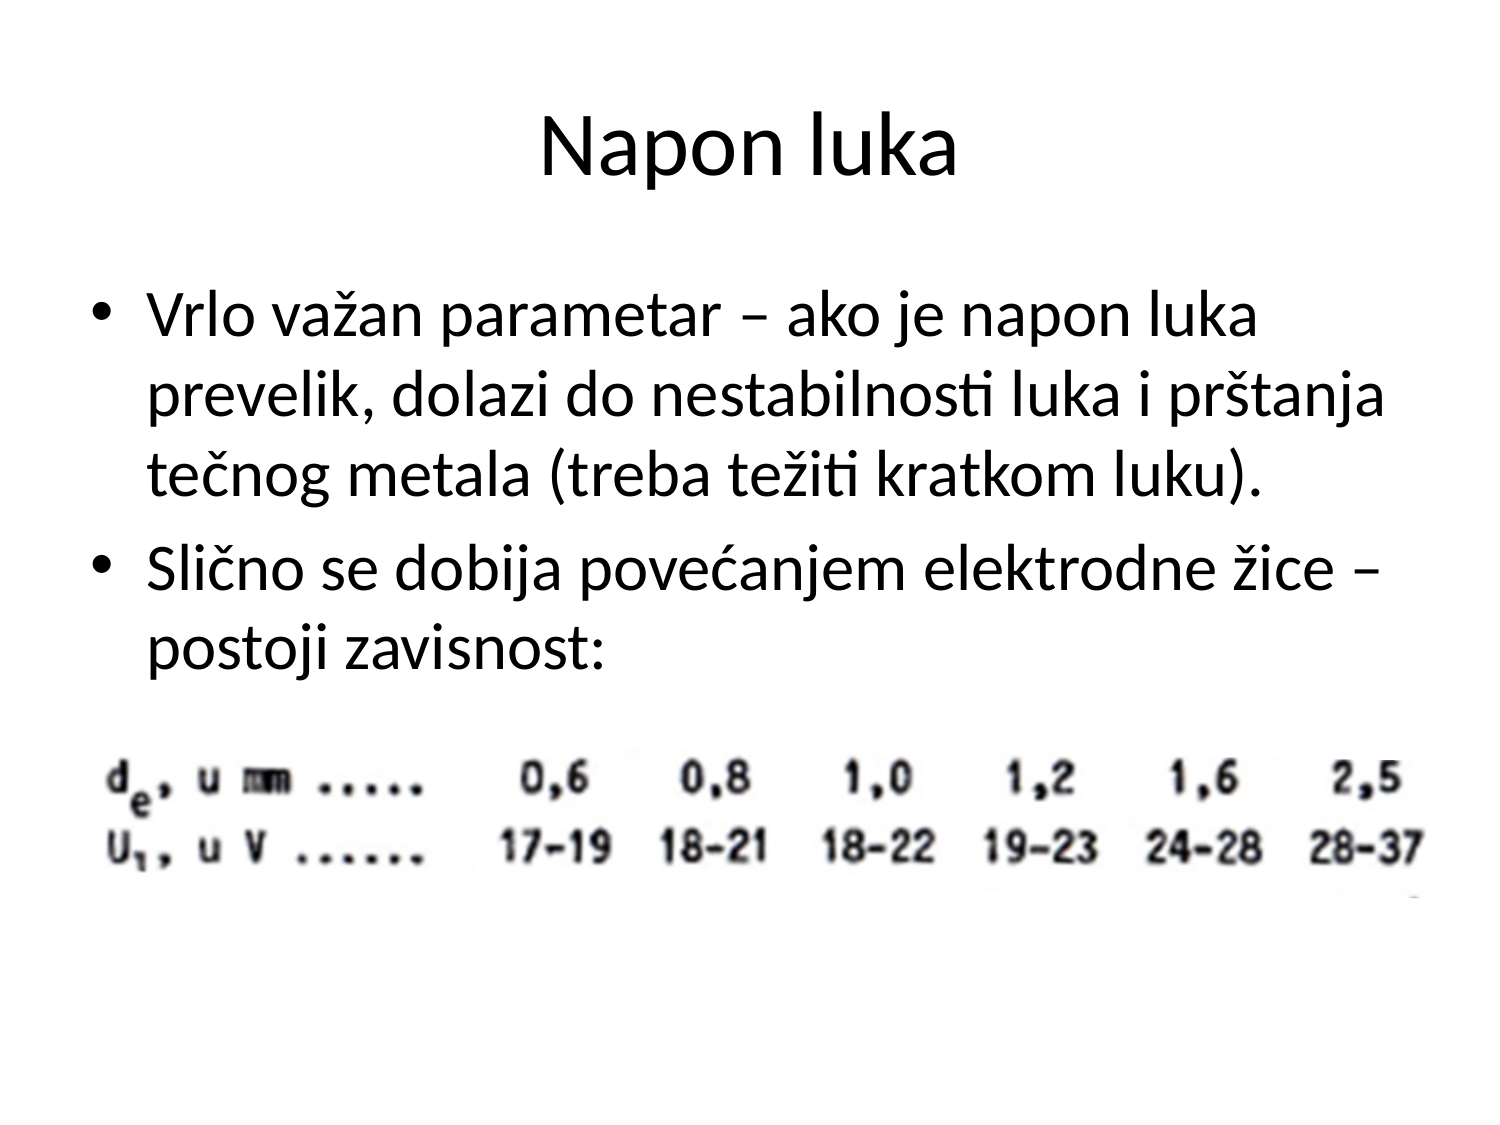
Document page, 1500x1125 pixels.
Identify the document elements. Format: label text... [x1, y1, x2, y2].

picture [87, 737, 1428, 899]
list Vrlo važan parametar – ako je napon luka prevelik, dolazi do nestabilnosti luka i prštanja tečnog metala (treba težiti kratkom luku). Slično se dobija povećanjem elektrodne žice – postoji zavisnost: [75, 262, 1425, 1005]
title Napon luka [75, 45, 1425, 233]
